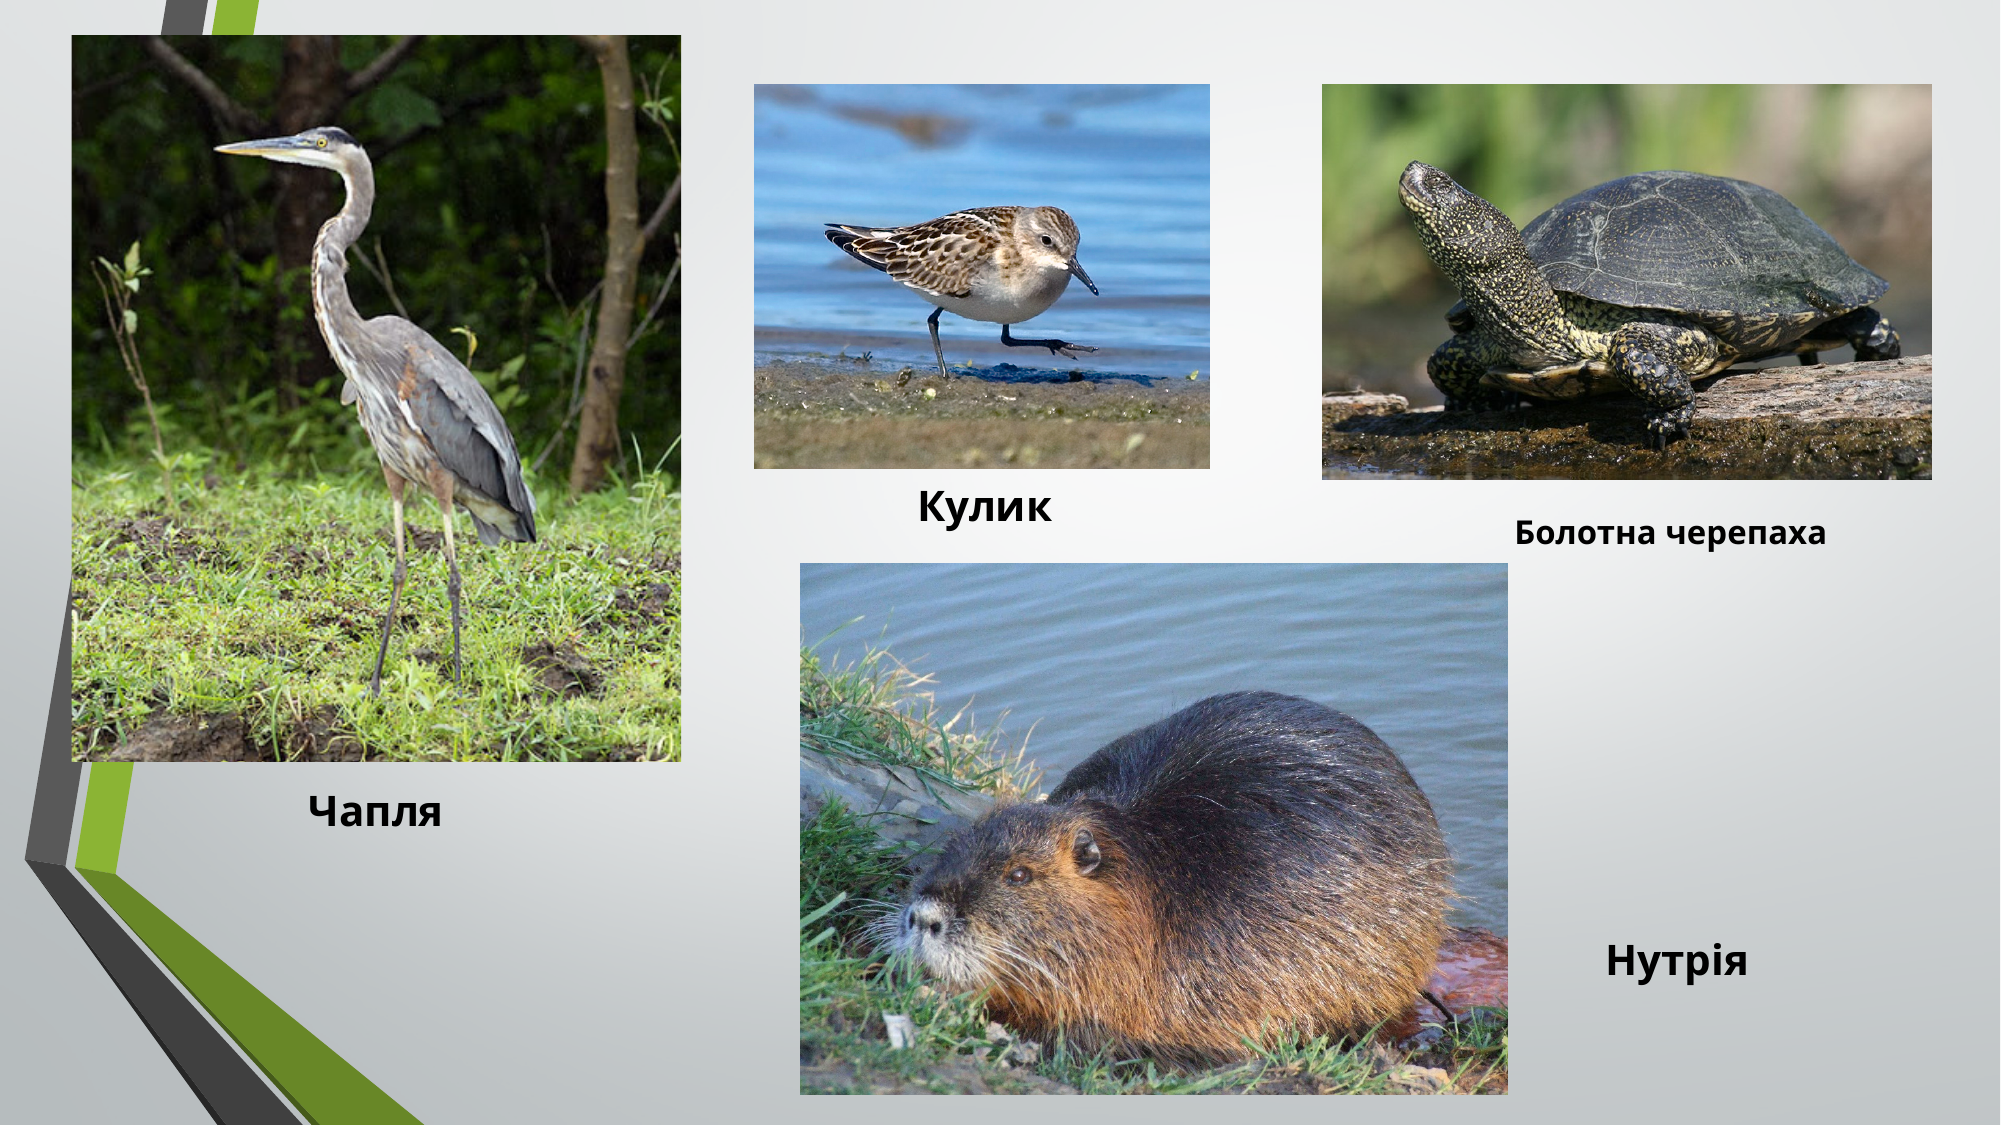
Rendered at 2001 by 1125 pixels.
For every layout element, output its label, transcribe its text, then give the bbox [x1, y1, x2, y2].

picture [1321, 84, 1932, 481]
picture [71, 34, 682, 762]
picture [753, 84, 1210, 469]
text_box Болотна черепаха [1495, 498, 1847, 564]
text_box Кулик [844, 472, 1126, 538]
text_box Нутрія [1536, 925, 1818, 992]
text_box Чапля [235, 776, 517, 843]
picture [799, 563, 1509, 1095]
